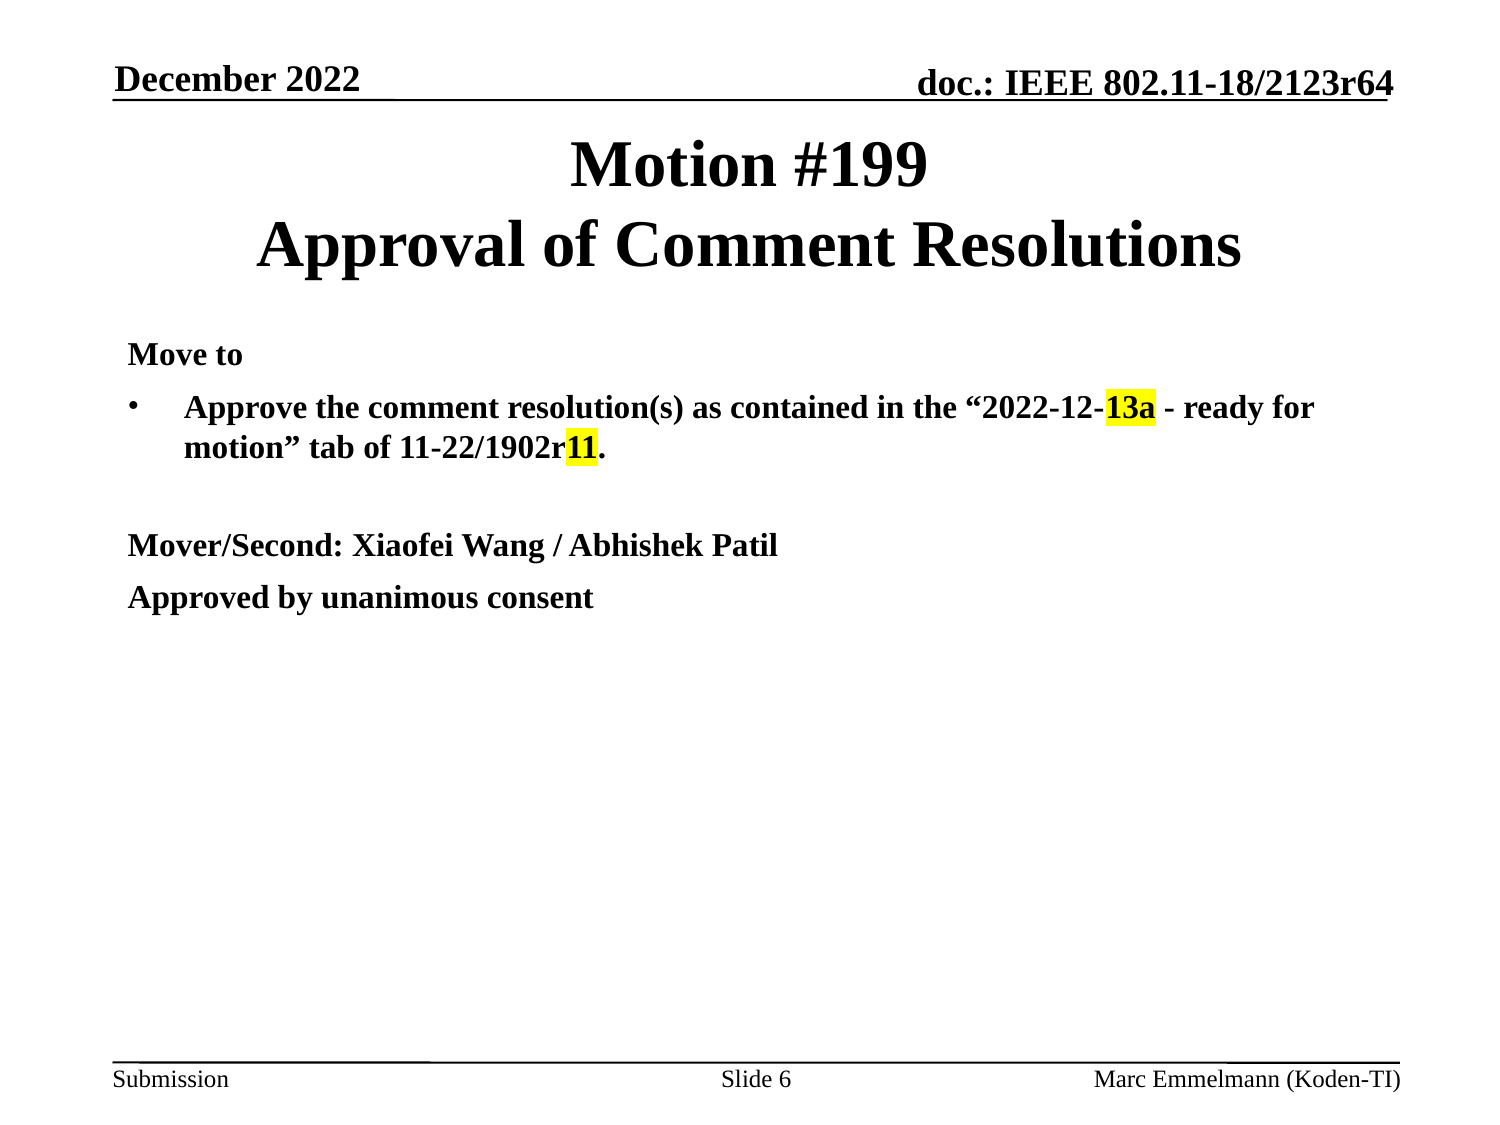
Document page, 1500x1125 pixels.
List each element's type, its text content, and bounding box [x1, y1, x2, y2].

slide_number Slide 6 [712, 1061, 800, 1123]
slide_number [114, 54, 423, 100]
footer Marc Emmelmann (Koden-TI) [878, 1061, 1402, 1093]
list Move to Approve the comment resolution(s) as contained in the “2022-12-13a - ready for motion” tab of 11-22/1902r11. Mover/Second: Xiaofei Wang / Abhishek Patil Approved by unanimous consent [112, 324, 1388, 1000]
title Motion #199 Approval of Comment Resolutions [112, 112, 1388, 288]
